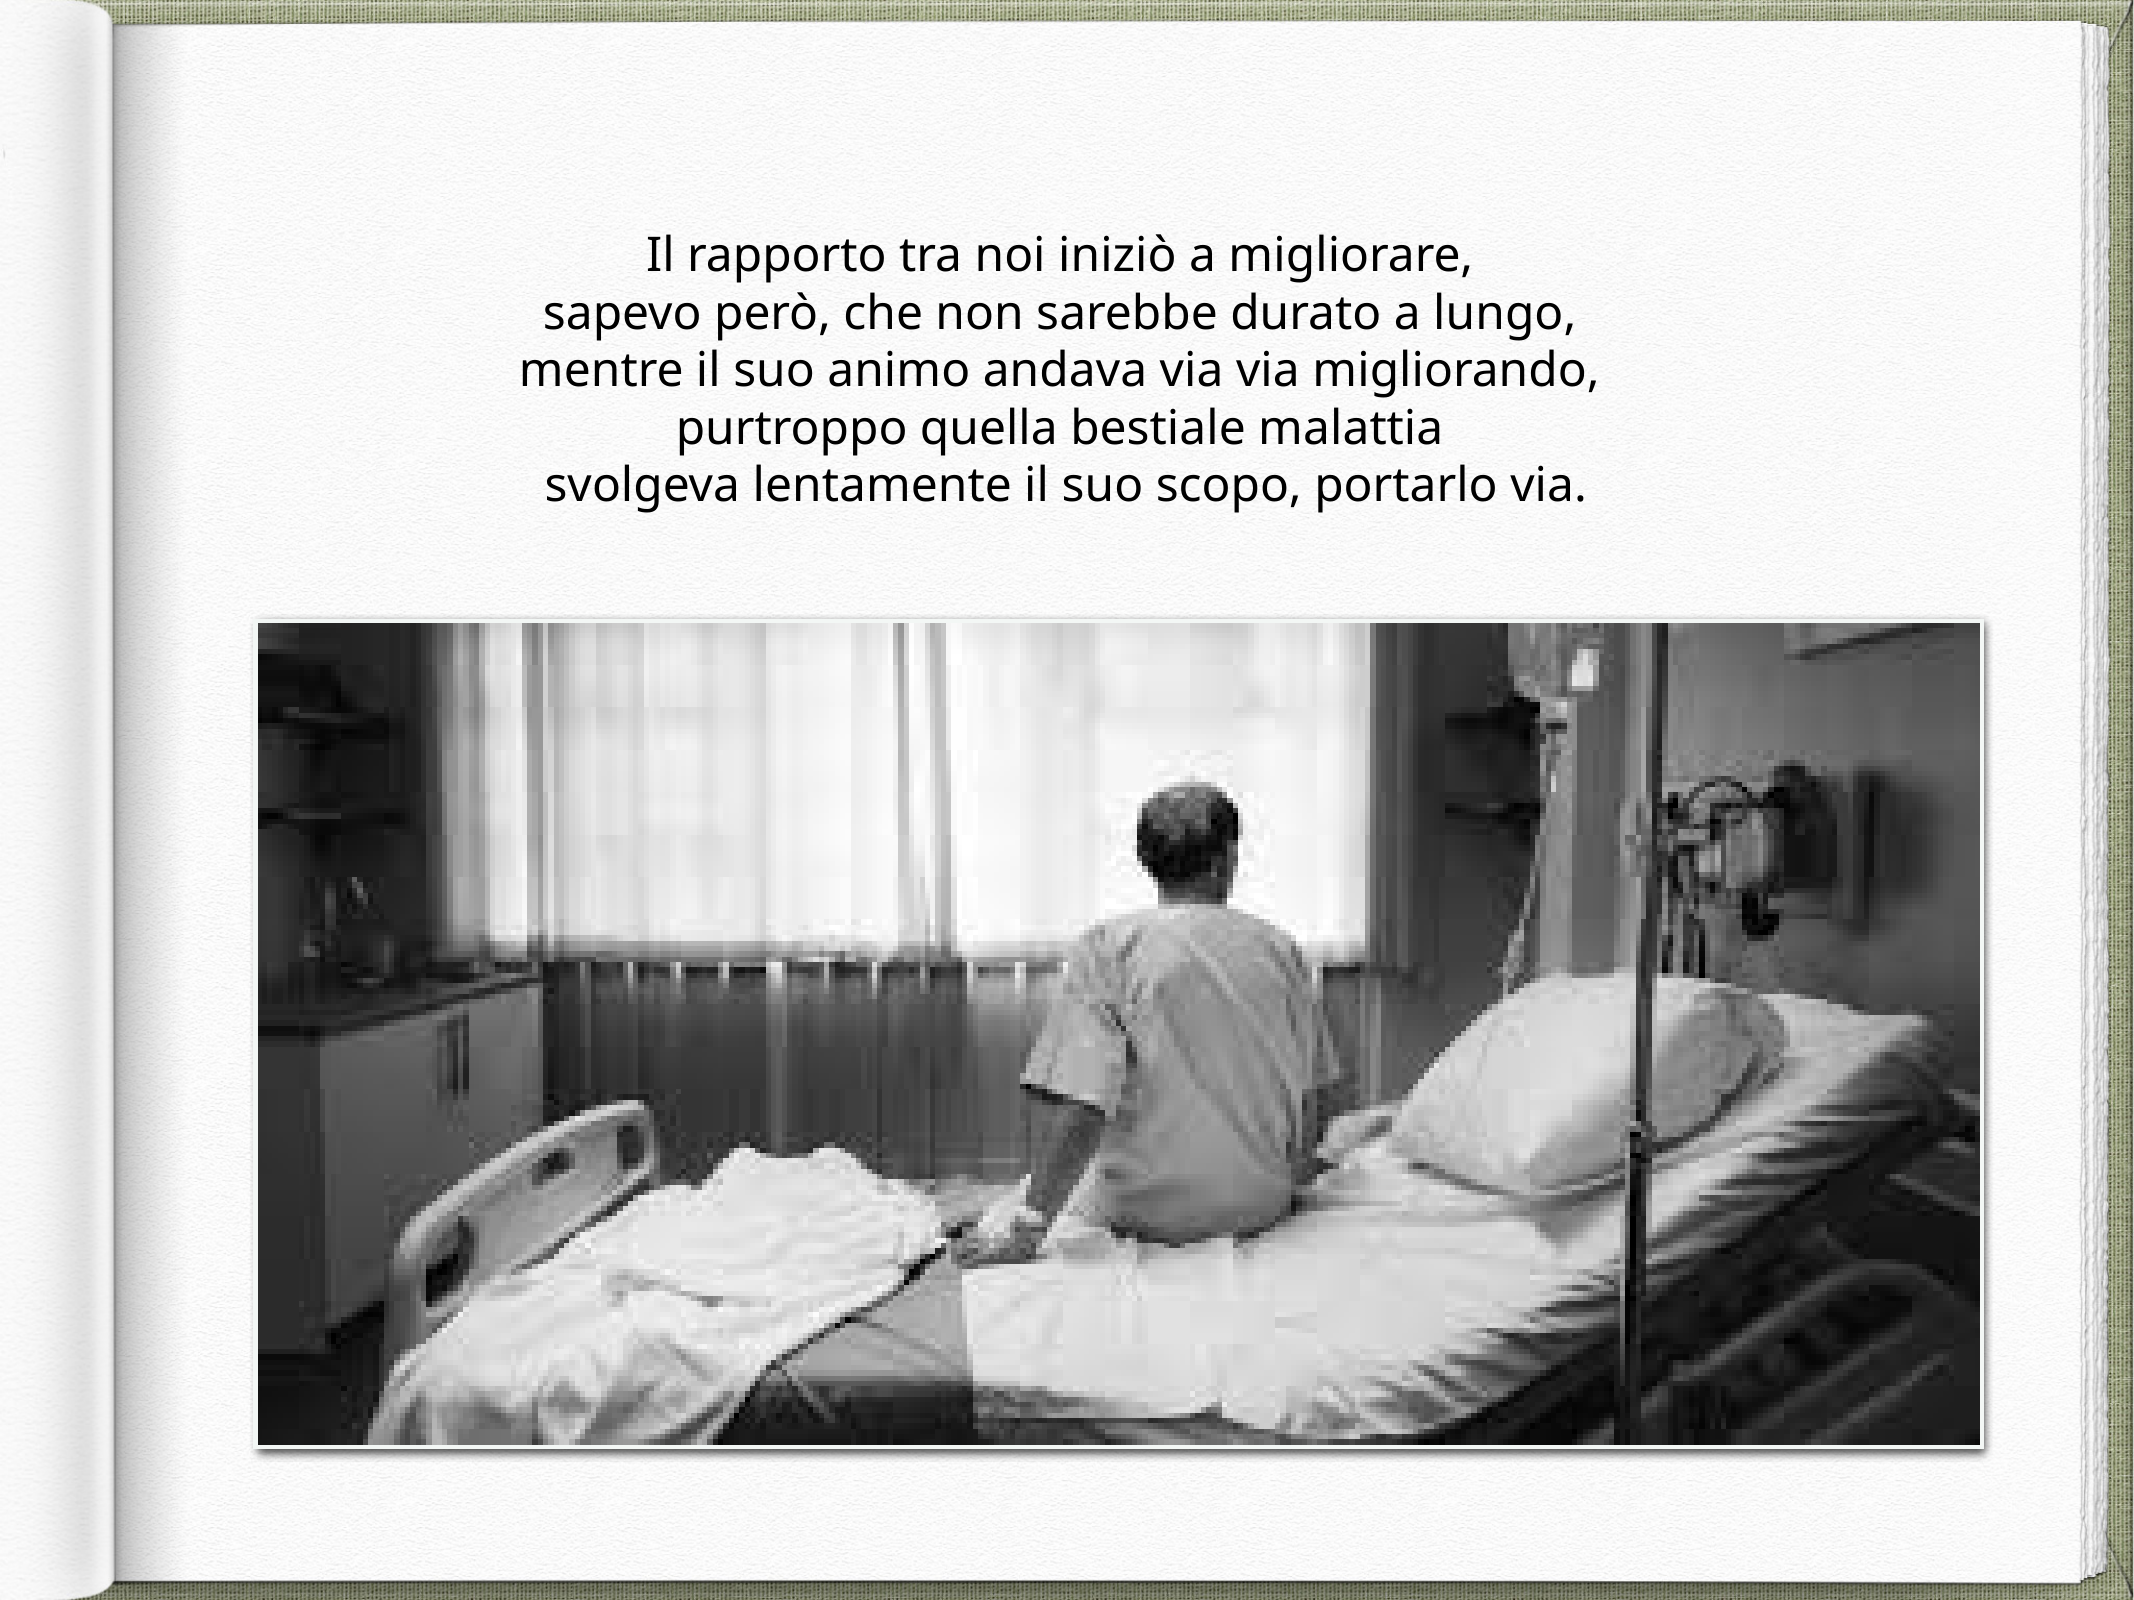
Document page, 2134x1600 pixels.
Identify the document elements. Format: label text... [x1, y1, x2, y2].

picture [0, 0, 2134, 1600]
text_box Il rapporto tra noi iniziò a migliorare, sapevo però, che non sarebbe durato a lungo, mentre il suo animo andava via via migliorando, purtroppo quella bestiale malattia svolgeva lentamente il suo scopo, portarlo via. [510, 215, 1623, 520]
